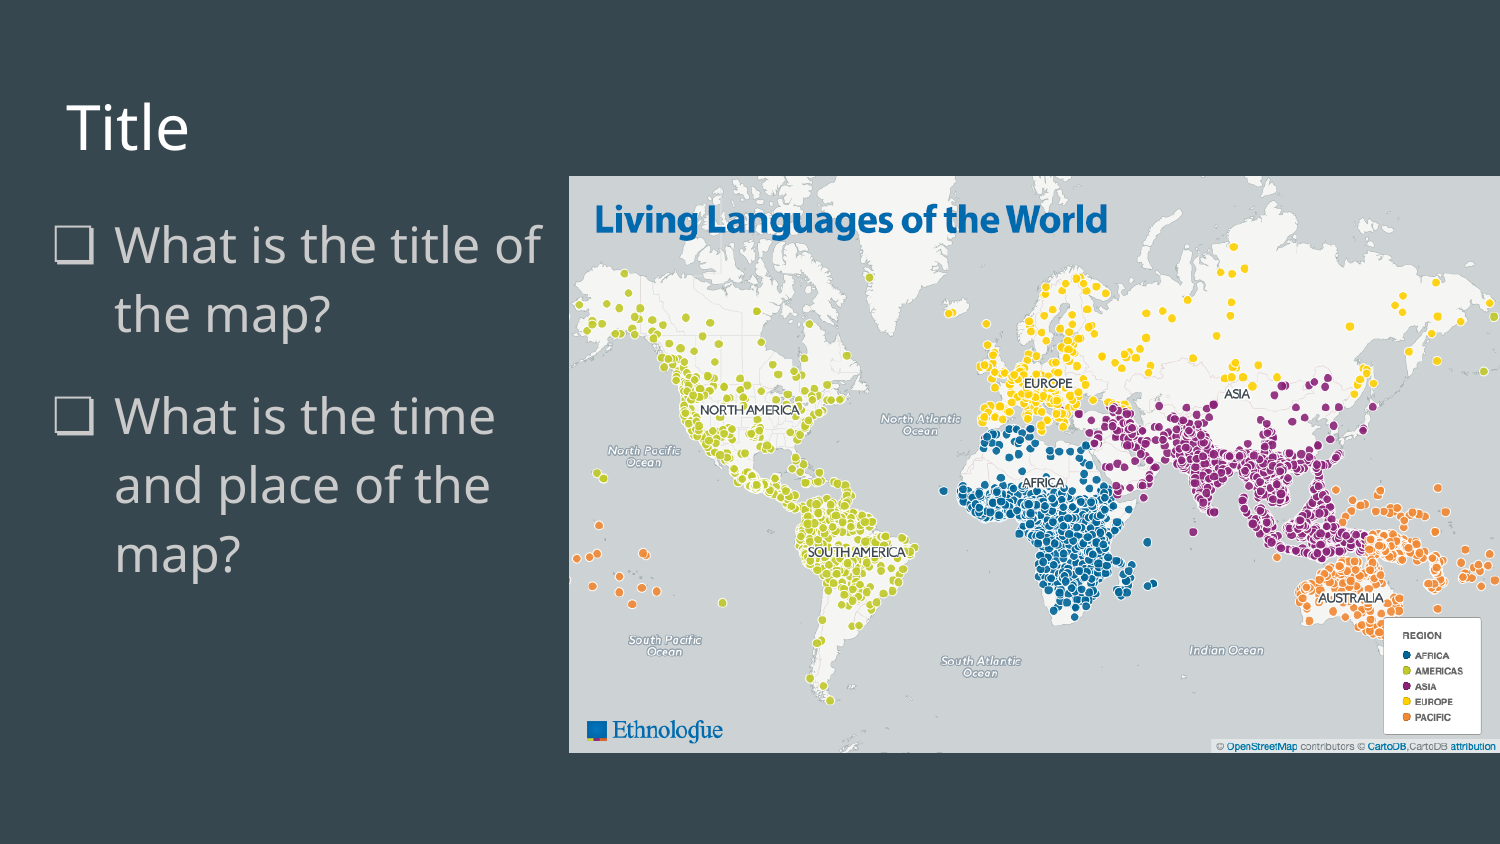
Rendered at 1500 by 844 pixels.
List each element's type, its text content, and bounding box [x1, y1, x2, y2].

picture [569, 176, 1500, 753]
title Title [51, 72, 1449, 167]
list What is the title of the map? What is the time and place of the map? [24, 189, 599, 814]
